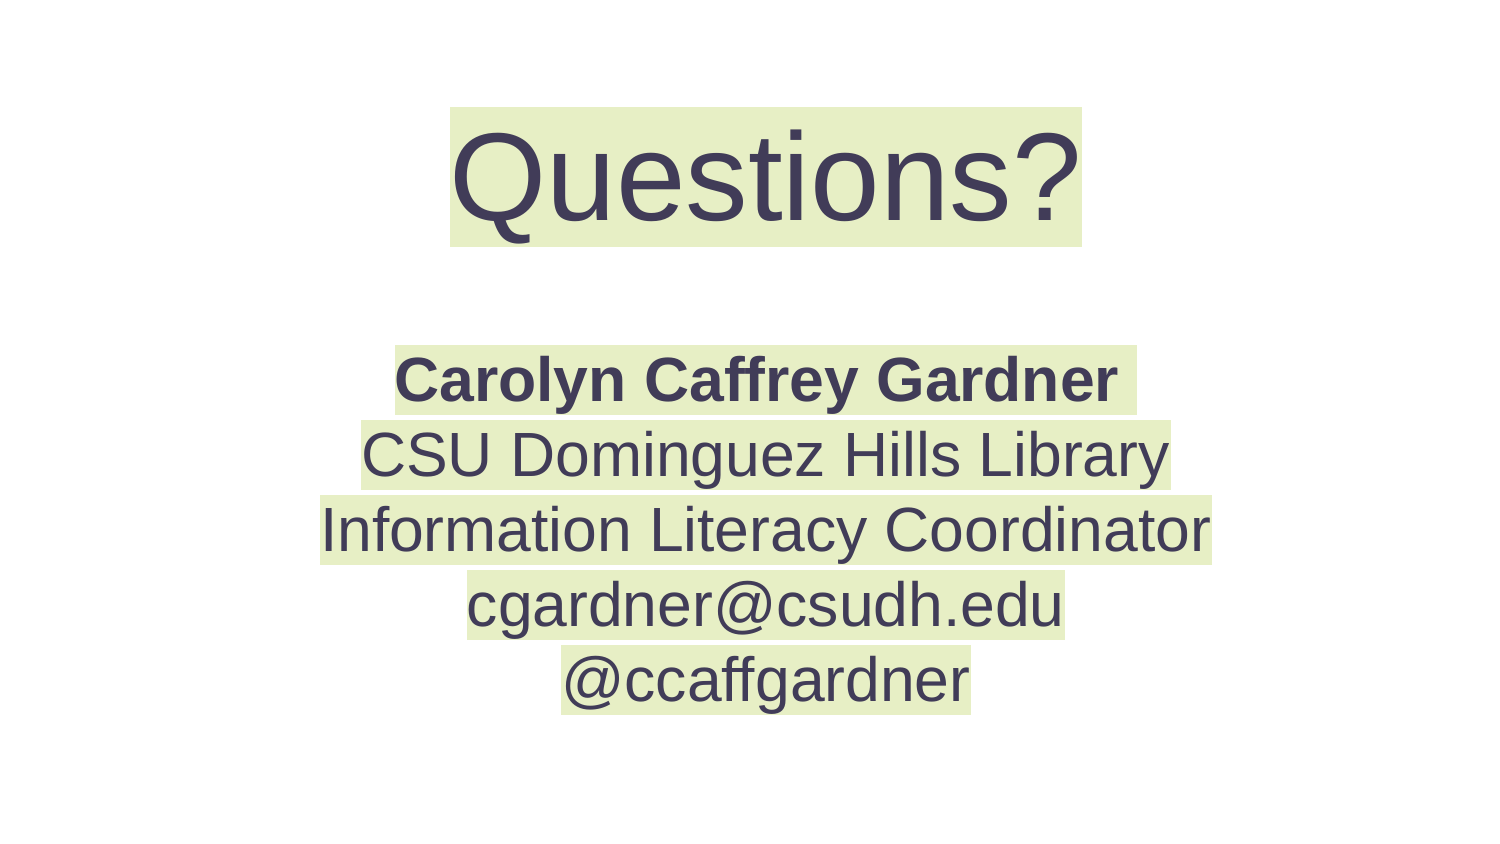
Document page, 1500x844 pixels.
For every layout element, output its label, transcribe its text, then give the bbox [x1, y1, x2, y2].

text_box Questions? [300, 80, 1232, 171]
text_box Carolyn Caffrey Gardner CSU Dominguez Hills Library Information Literacy Coordinator cgardner@csudh.edu @ccaffgardner [165, 323, 1367, 520]
